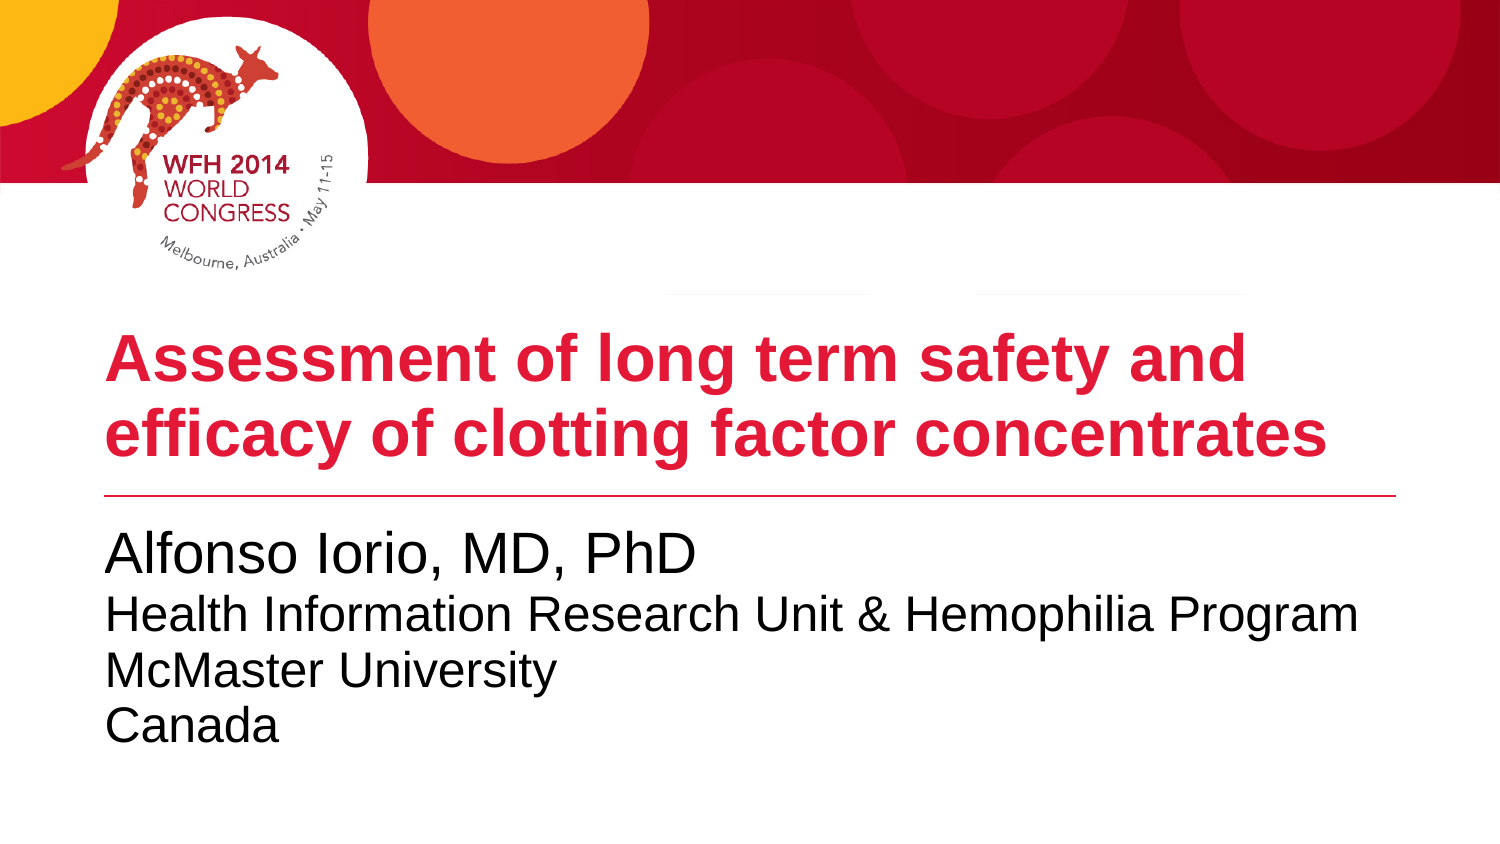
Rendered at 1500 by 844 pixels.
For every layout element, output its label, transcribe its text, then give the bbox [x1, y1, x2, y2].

table_cell Alfonso Iorio, MD, PhD Health Information Research Unit & Hemophilia Program McMaster University Canada [105, 497, 1394, 808]
table_header Assessment of long term safety and efficacy of clotting factor concentrates [105, 322, 1394, 495]
picture [0, 0, 1500, 295]
